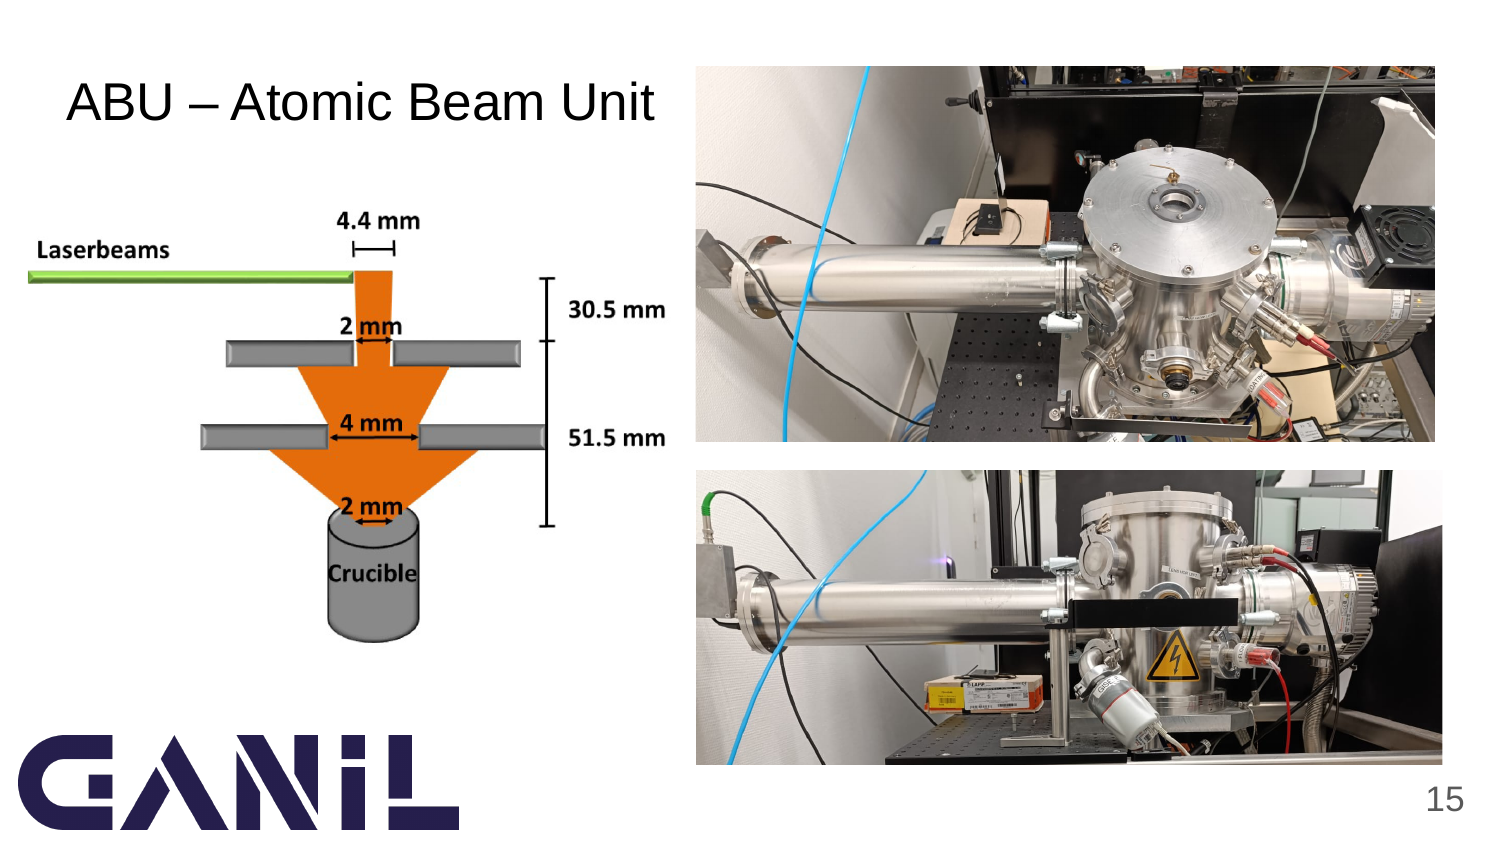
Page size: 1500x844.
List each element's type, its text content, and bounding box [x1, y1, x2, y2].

picture [17, 205, 674, 649]
title ABU – Atomic Beam Unit [51, 52, 1449, 147]
slide_number 15 [1389, 764, 1480, 830]
picture [695, 470, 1443, 766]
picture [17, 735, 459, 830]
picture [695, 66, 1436, 442]
